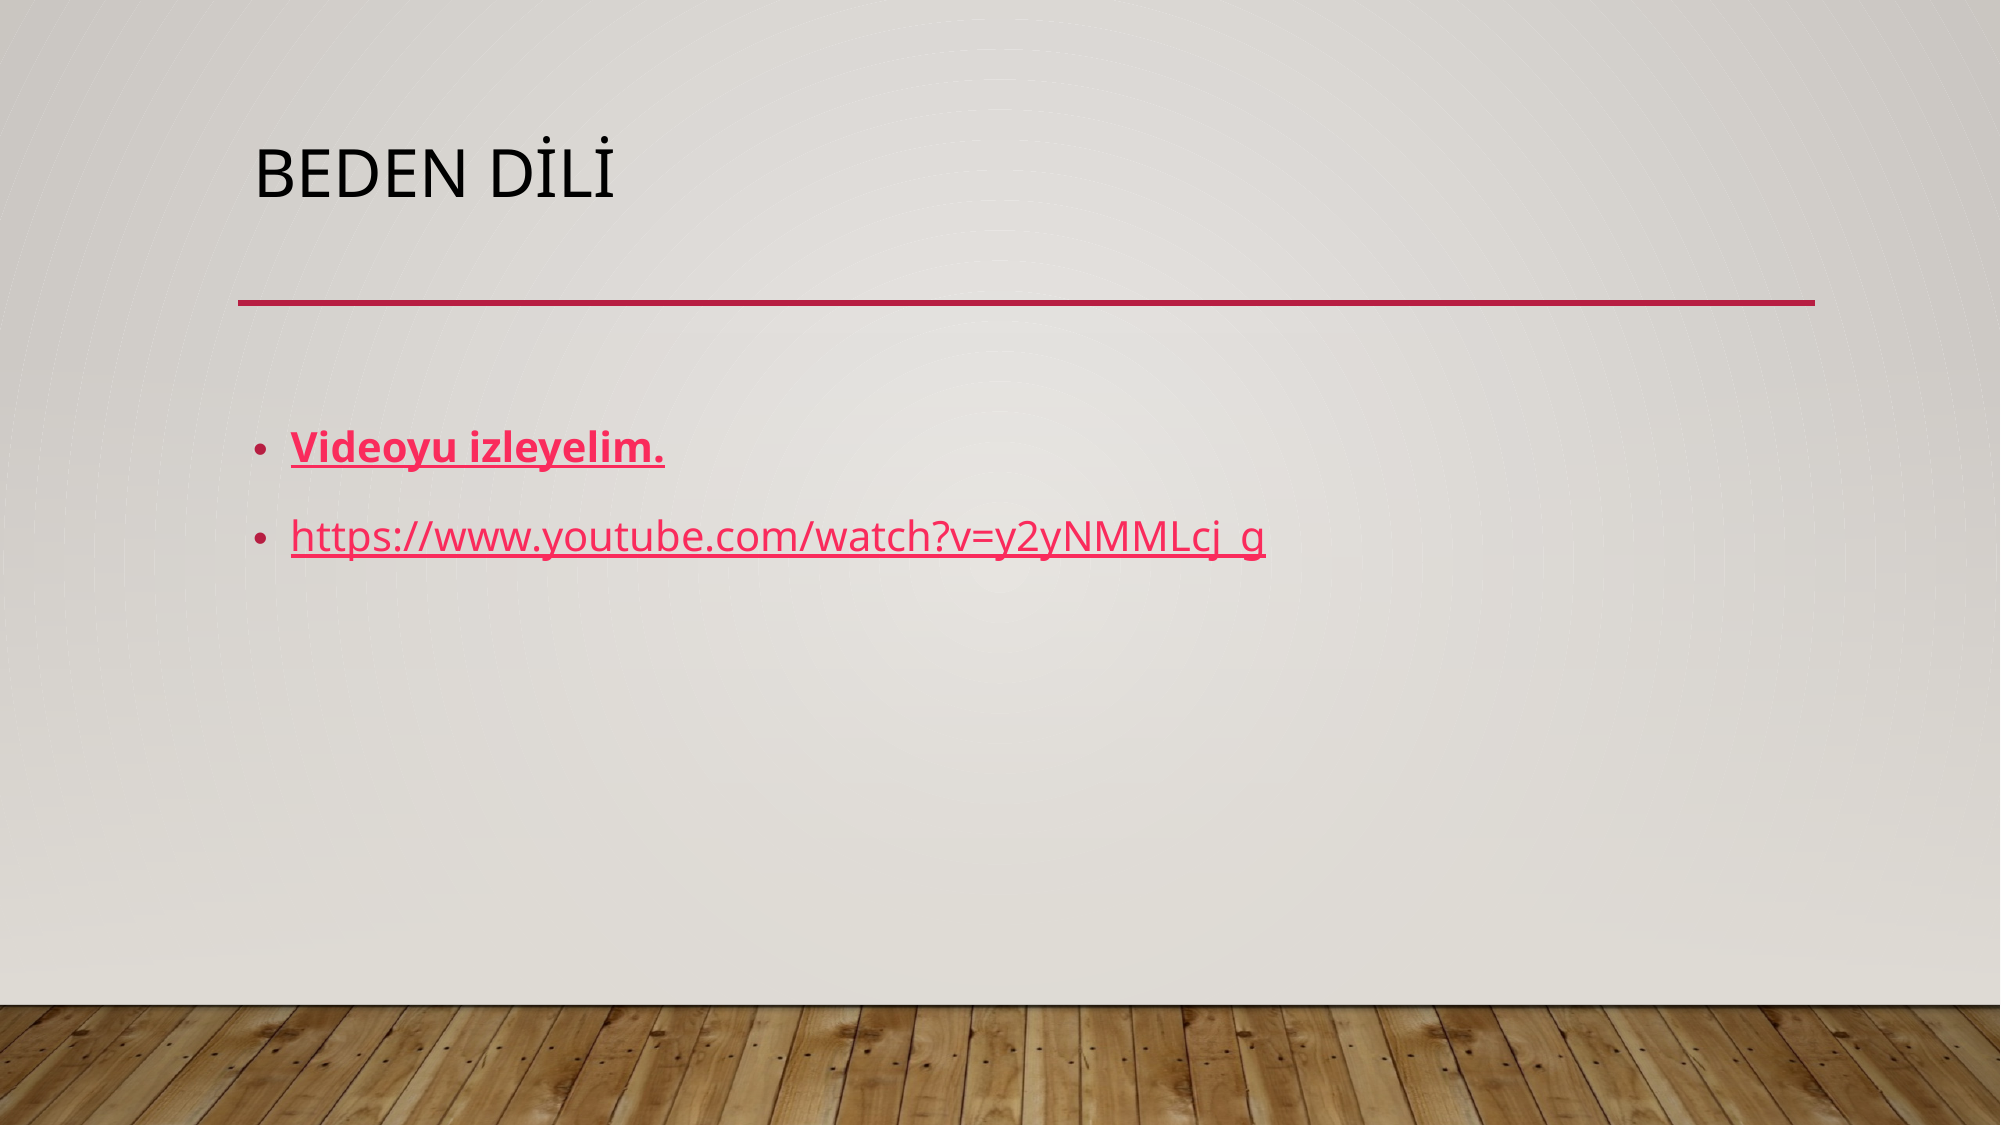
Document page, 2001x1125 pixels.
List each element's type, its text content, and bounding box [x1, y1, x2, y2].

list Videoyu izleyelim. https://www.youtube.com/watch?v=y2yNMMLcj_g [238, 330, 1814, 897]
picture [0, 1005, 2000, 1125]
title Beden Dili [238, 131, 1814, 305]
